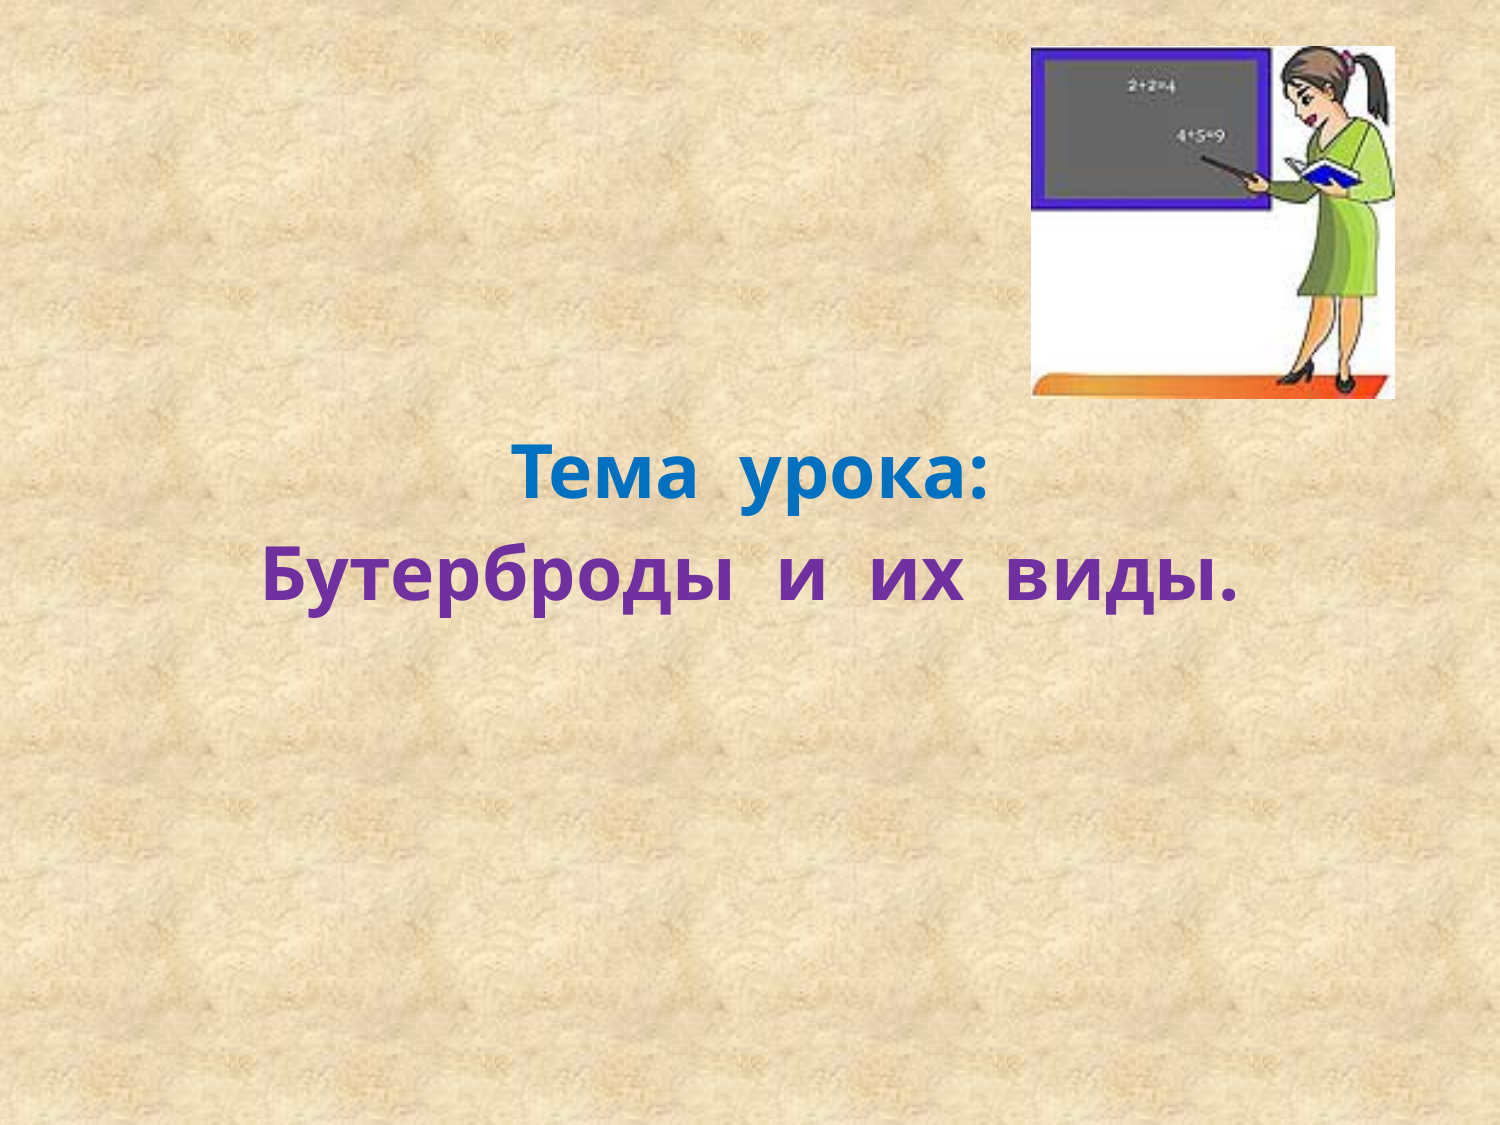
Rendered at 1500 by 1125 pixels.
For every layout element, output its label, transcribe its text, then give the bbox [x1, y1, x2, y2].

title Тема урока: Бутерброды и их виды. [75, 45, 1425, 997]
picture [0, 0, 1500, 1125]
